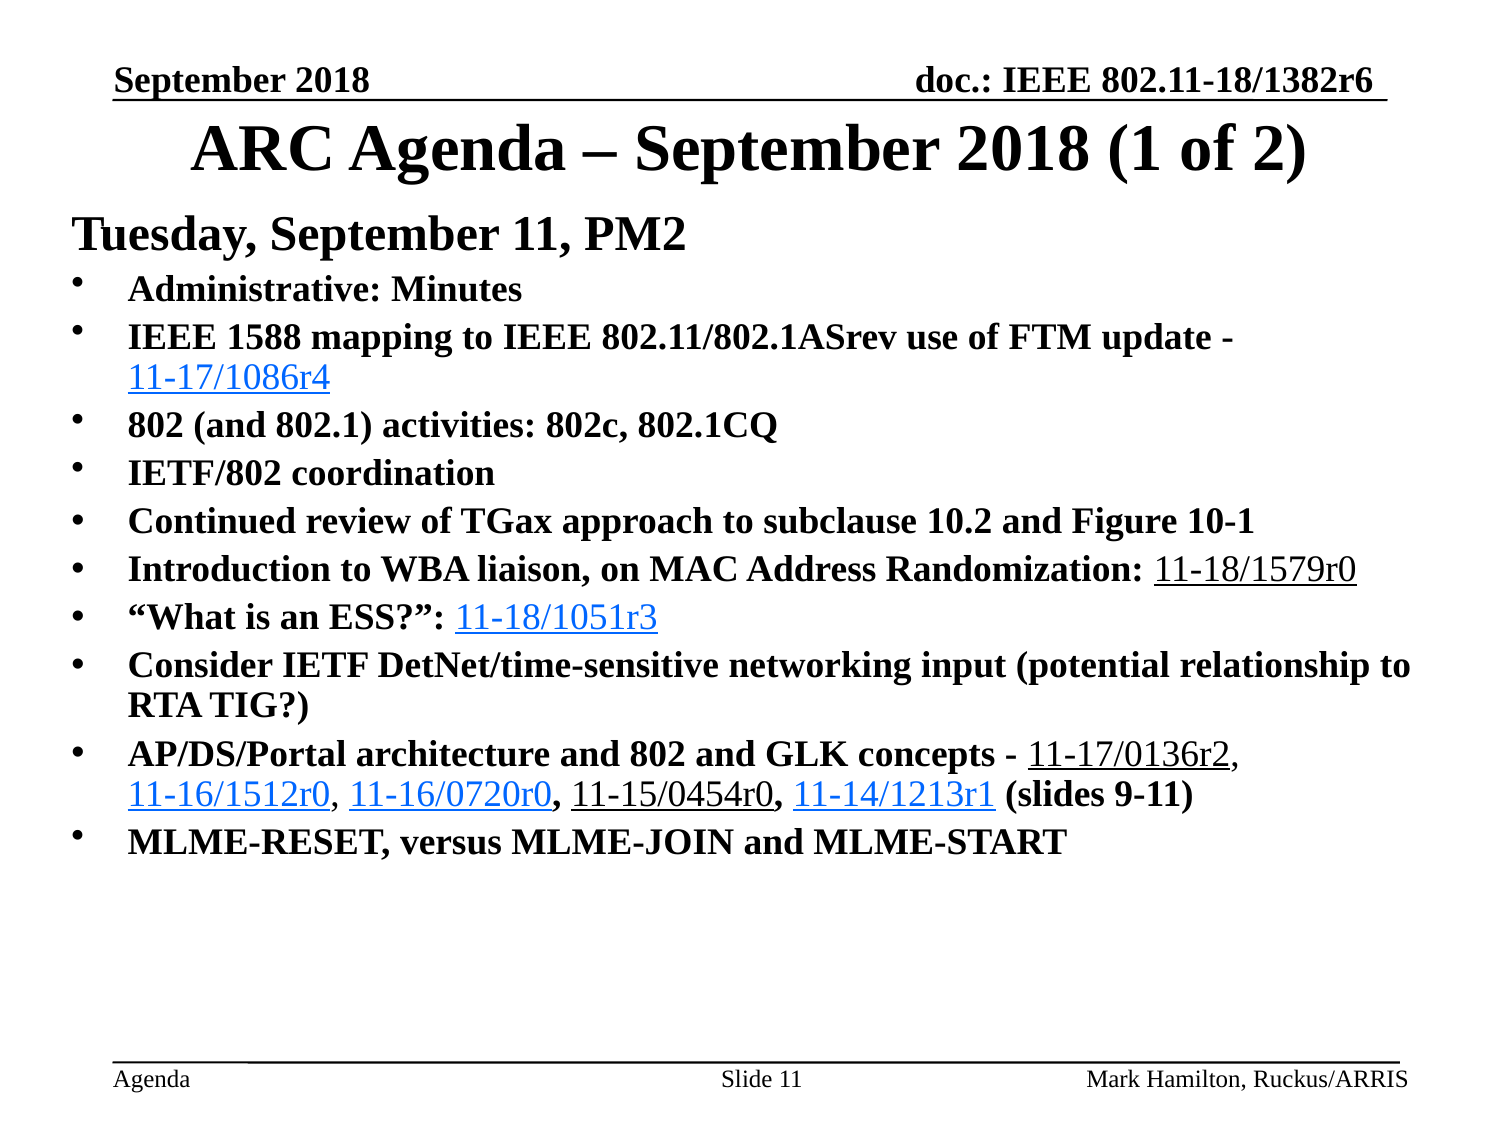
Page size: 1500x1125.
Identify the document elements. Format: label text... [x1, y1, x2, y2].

list Tuesday, September 11, PM2 Administrative: Minutes IEEE 1588 mapping to IEEE 802.11/802.1ASrev use of FTM update - 11-17/1086r4 802 (and 802.1) activities: 802c, 802.1CQ IETF/802 coordination Continued review of TGax approach to subclause 10.2 and Figure 10-1 Introduction to WBA liaison, on MAC Address Randomization: 11-18/1579r0 “What is an ESS?”: 11-18/1051r3 Consider IETF DetNet/time-sensitive networking input (potential relationship to RTA TIG?) AP/DS/Portal architecture and 802 and GLK concepts - 11-17/0136r2, 11-16/1512r0, 11-16/0720r0, 11-15/0454r0, 11-14/1213r1 (slides 9-11) MLME-RESET, versus MLME-JOIN and MLME-START [56, 200, 1444, 1000]
title ARC Agenda – September 2018 (1 of 2) [112, 99, 1388, 188]
